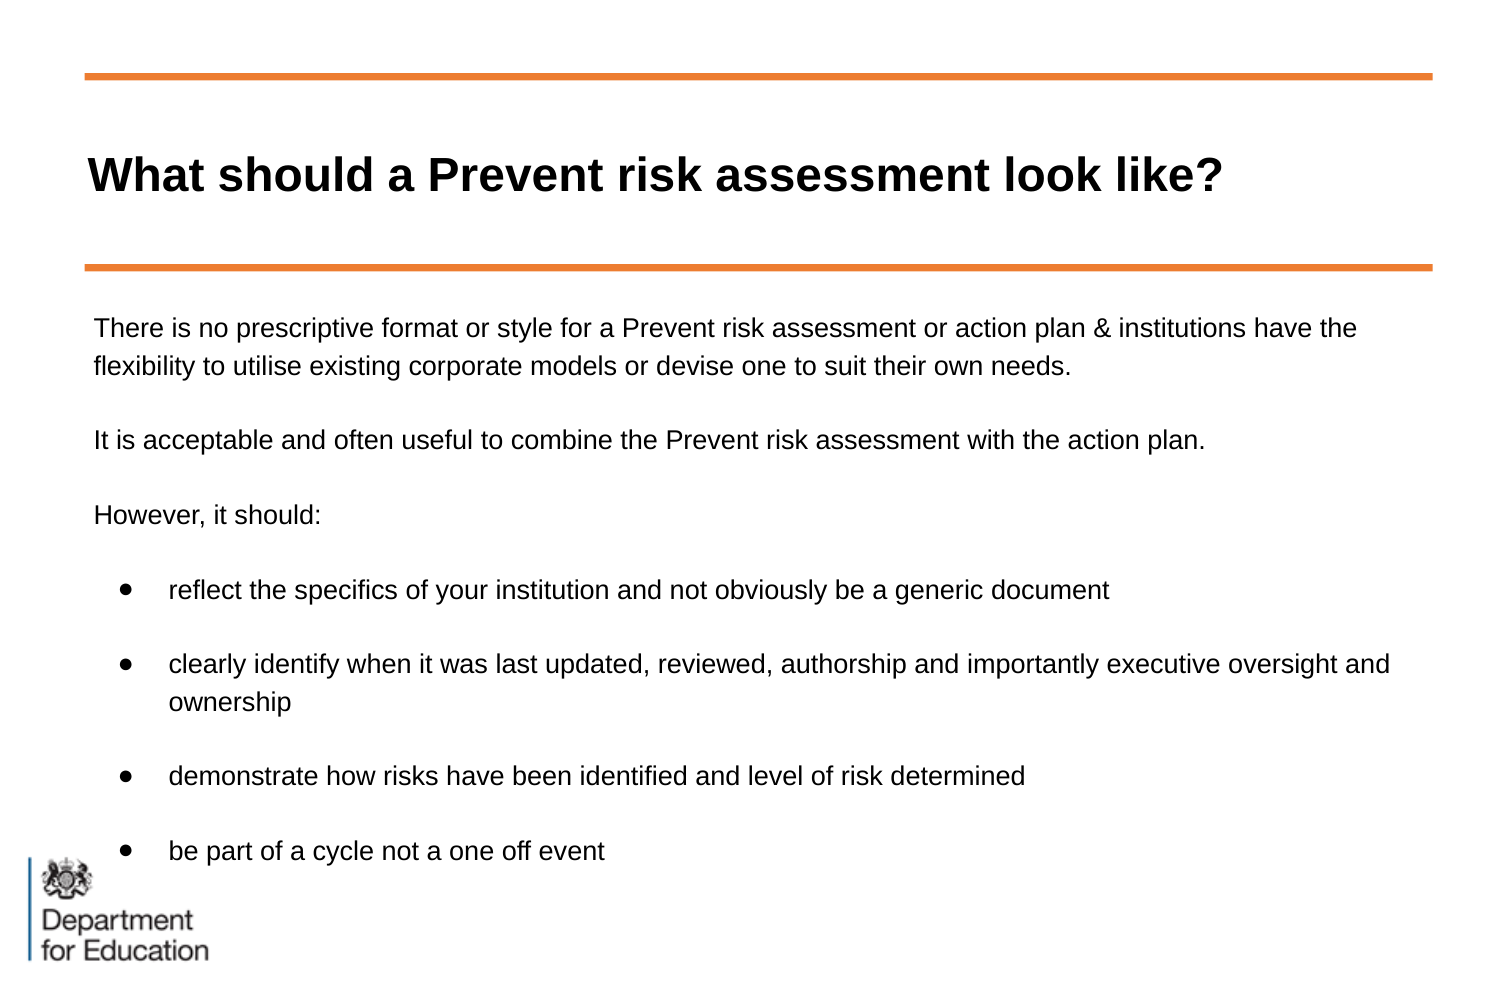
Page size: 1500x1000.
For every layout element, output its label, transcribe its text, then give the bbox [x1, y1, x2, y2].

text_box There is no prescriptive format or style for a Prevent risk assessment or action plan & institutions have the flexibility to utilise existing corporate models or devise one to suit their own needs. It is acceptable and often useful to combine the Prevent risk assessment with the action plan. However, it should: reflect the specifics of your institution and not obviously be a generic document clearly identify when it was last updated, reviewed, authorship and importantly executive oversight and ownership demonstrate how risks have been identified and level of risk determined be part of a cycle not a one off event [78, 298, 1439, 861]
picture [24, 812, 213, 1000]
title What should a Prevent risk assessment look like? [72, 88, 1433, 257]
